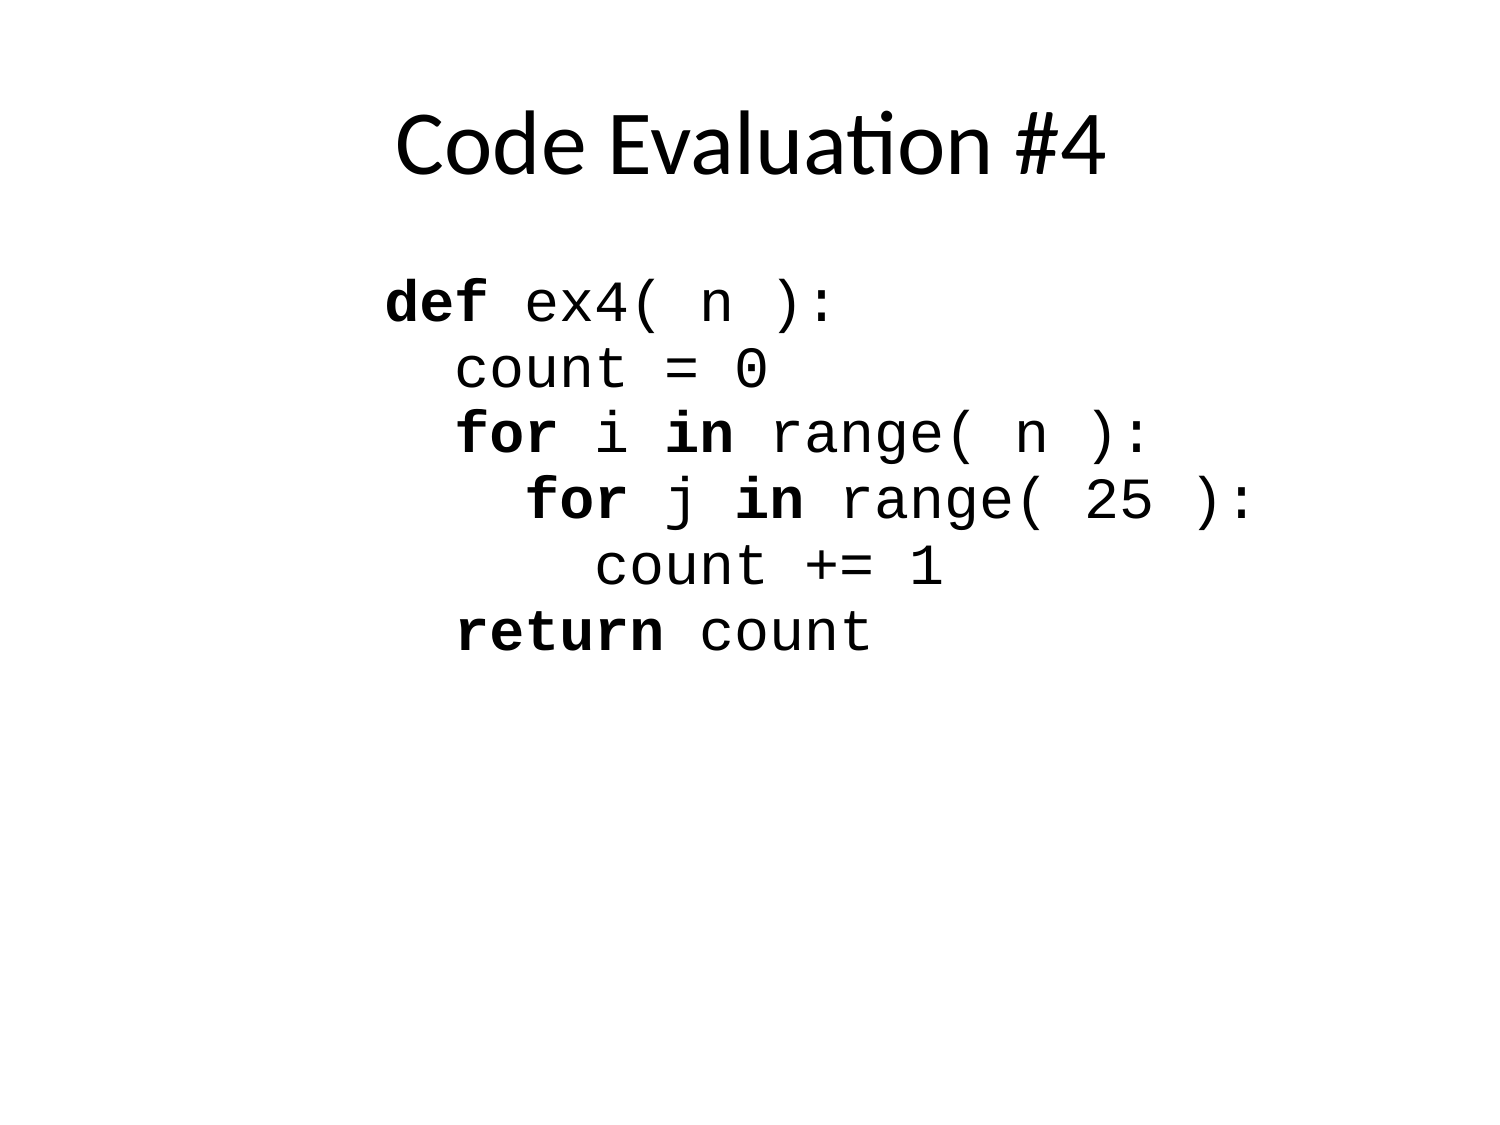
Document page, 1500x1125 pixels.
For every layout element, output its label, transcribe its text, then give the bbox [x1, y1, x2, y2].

title Code Evaluation #4 [74, 44, 1429, 233]
text_box def ex4( n ): count = 0 for i in range( n ): for j in range( 25 ): count += 1 return count [384, 266, 1009, 941]
